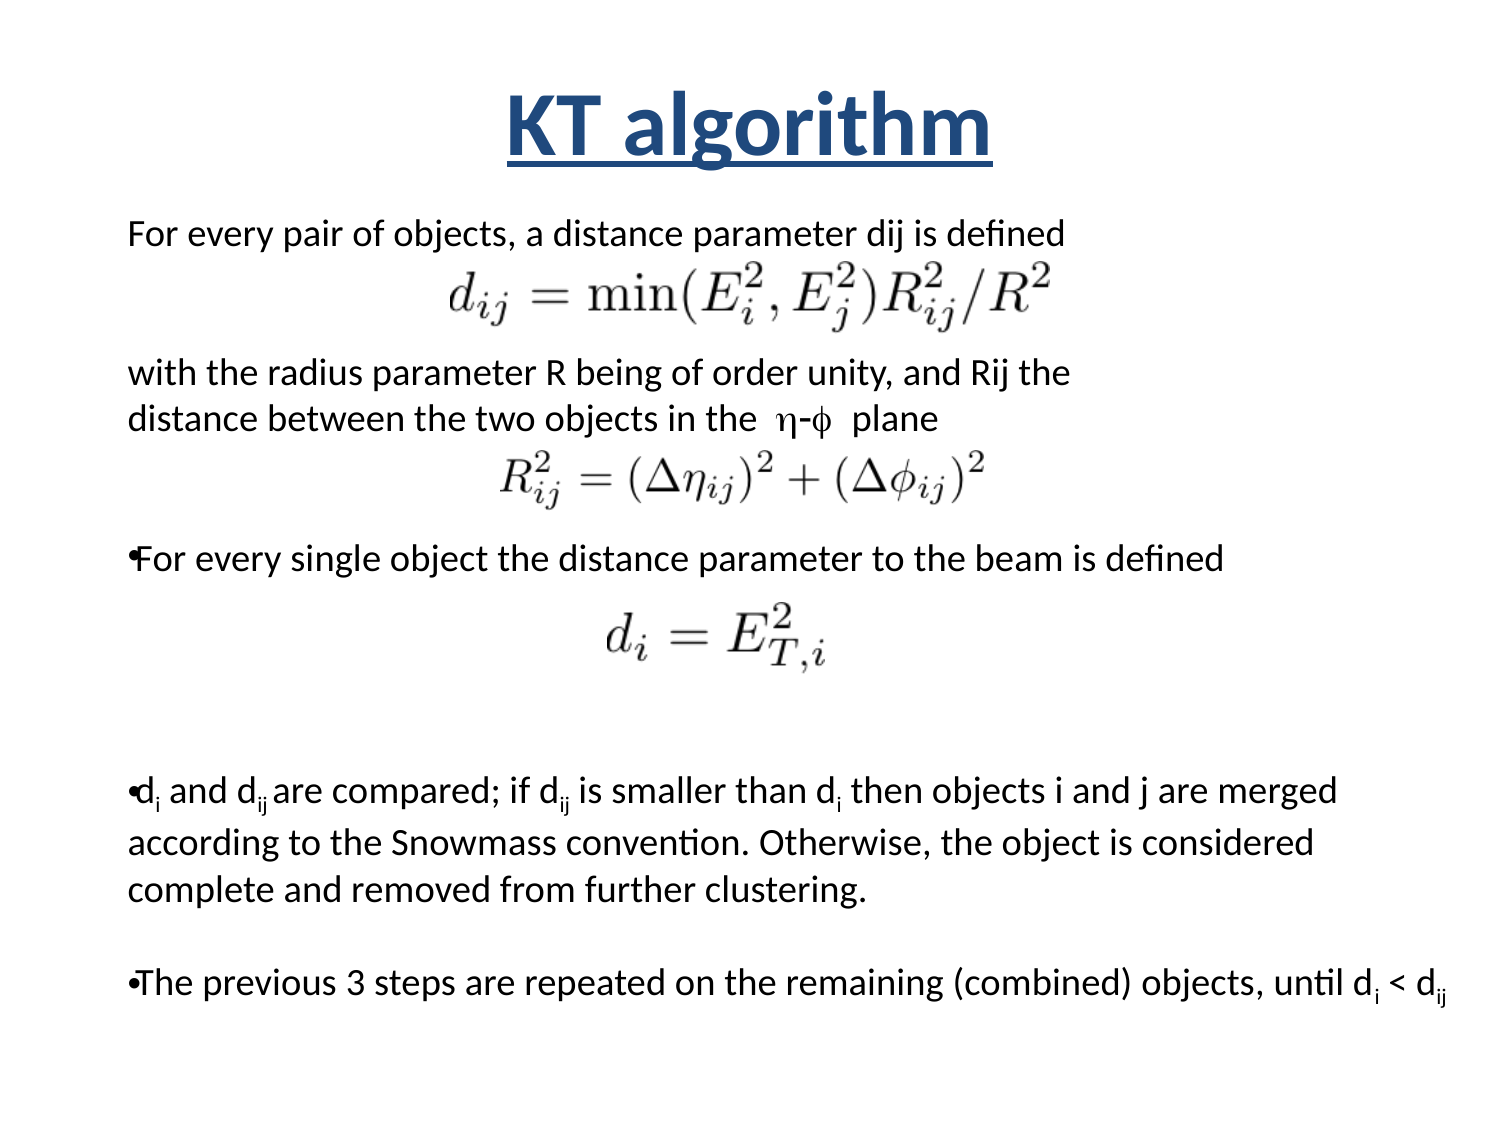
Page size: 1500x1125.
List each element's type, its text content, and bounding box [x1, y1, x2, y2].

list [449, 132, 1051, 463]
picture [499, 449, 985, 511]
picture [607, 601, 826, 676]
title KT algorithm [75, 24, 1425, 213]
text_box For every pair of objects, a distance parameter dij is defined with the radius parameter R being of order unity, and Rij the distance between the two objects in the h-f plane For every single object the distance parameter to the beam is defined di and dij are compared; if dij is smaller than di then objects i and j are merged according to the Snowmass convention. Otherwise, the object is considered complete and removed from further clustering. The previous 3 steps are repeated on the remaining (combined) objects, until di < dij [112, 200, 1463, 1063]
